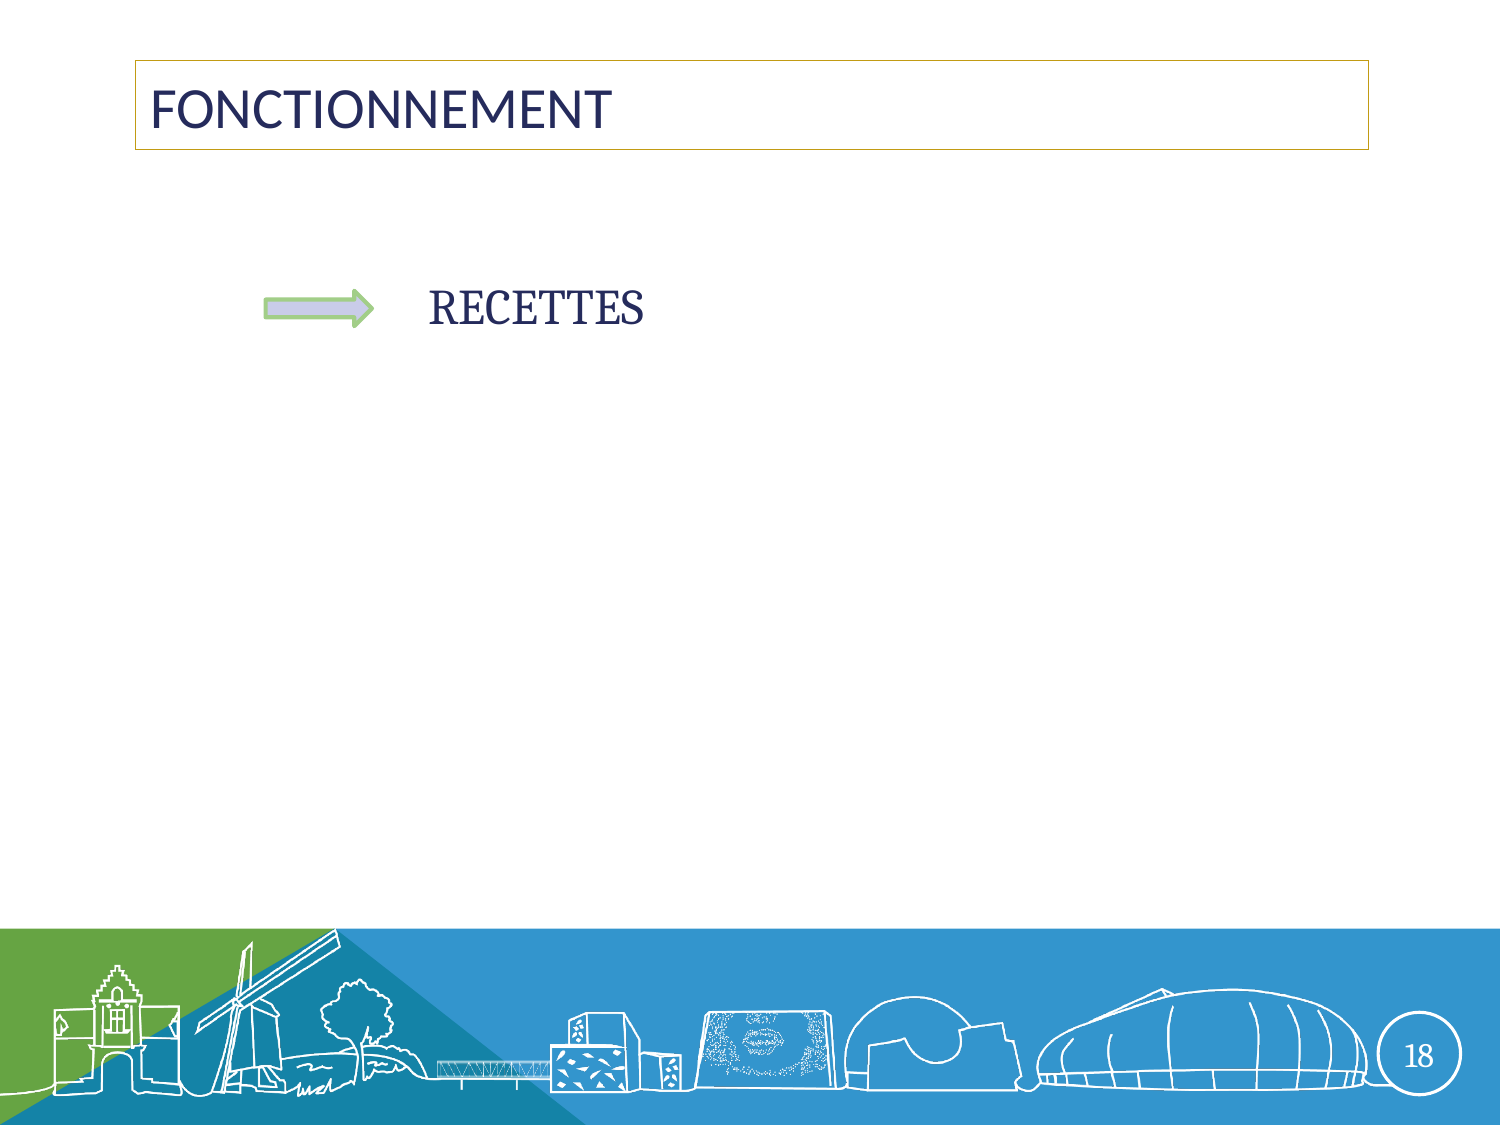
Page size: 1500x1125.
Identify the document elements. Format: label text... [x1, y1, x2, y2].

picture [0, 928, 1395, 1097]
title fonctionnement [135, 60, 1369, 150]
list RECETTES [413, 267, 1363, 855]
text_box [263, 288, 375, 329]
slide_number 18 [1376, 1010, 1463, 1097]
